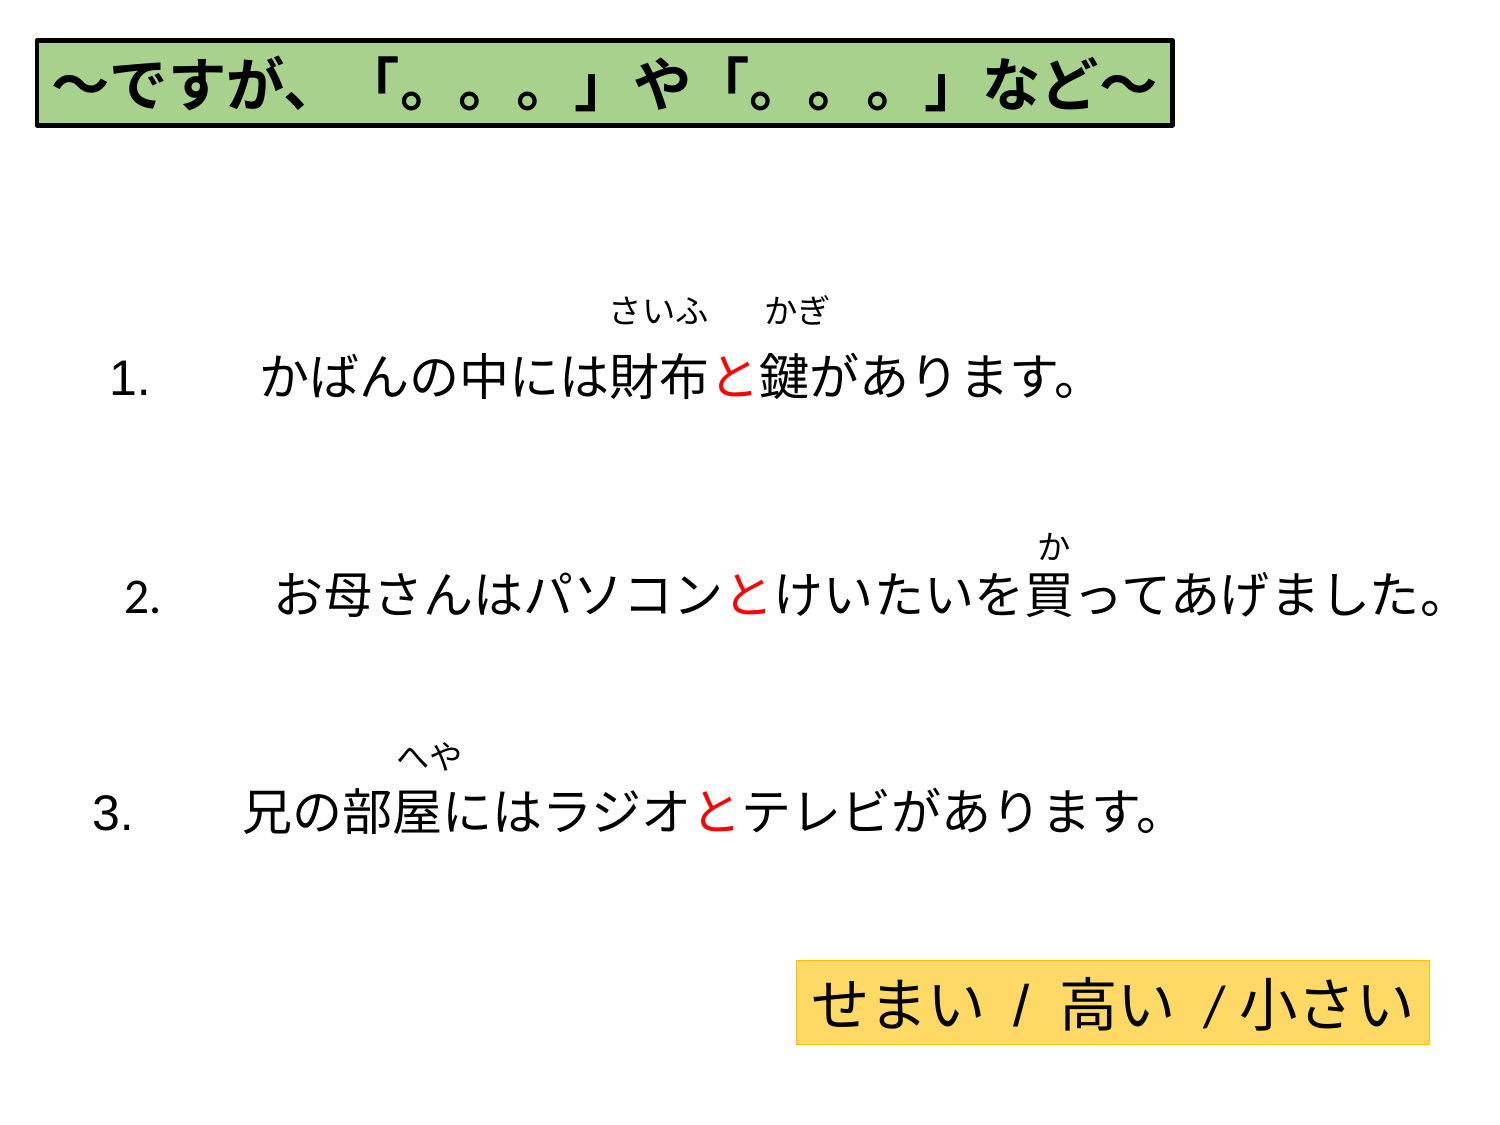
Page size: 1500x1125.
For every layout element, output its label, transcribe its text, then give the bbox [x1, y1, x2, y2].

text_box せまい / 高い /小さい [796, 960, 1430, 1045]
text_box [109, 282, 1500, 850]
text_box 〜ですが、「。。。」や「。。。」など〜 [37, 40, 1173, 126]
